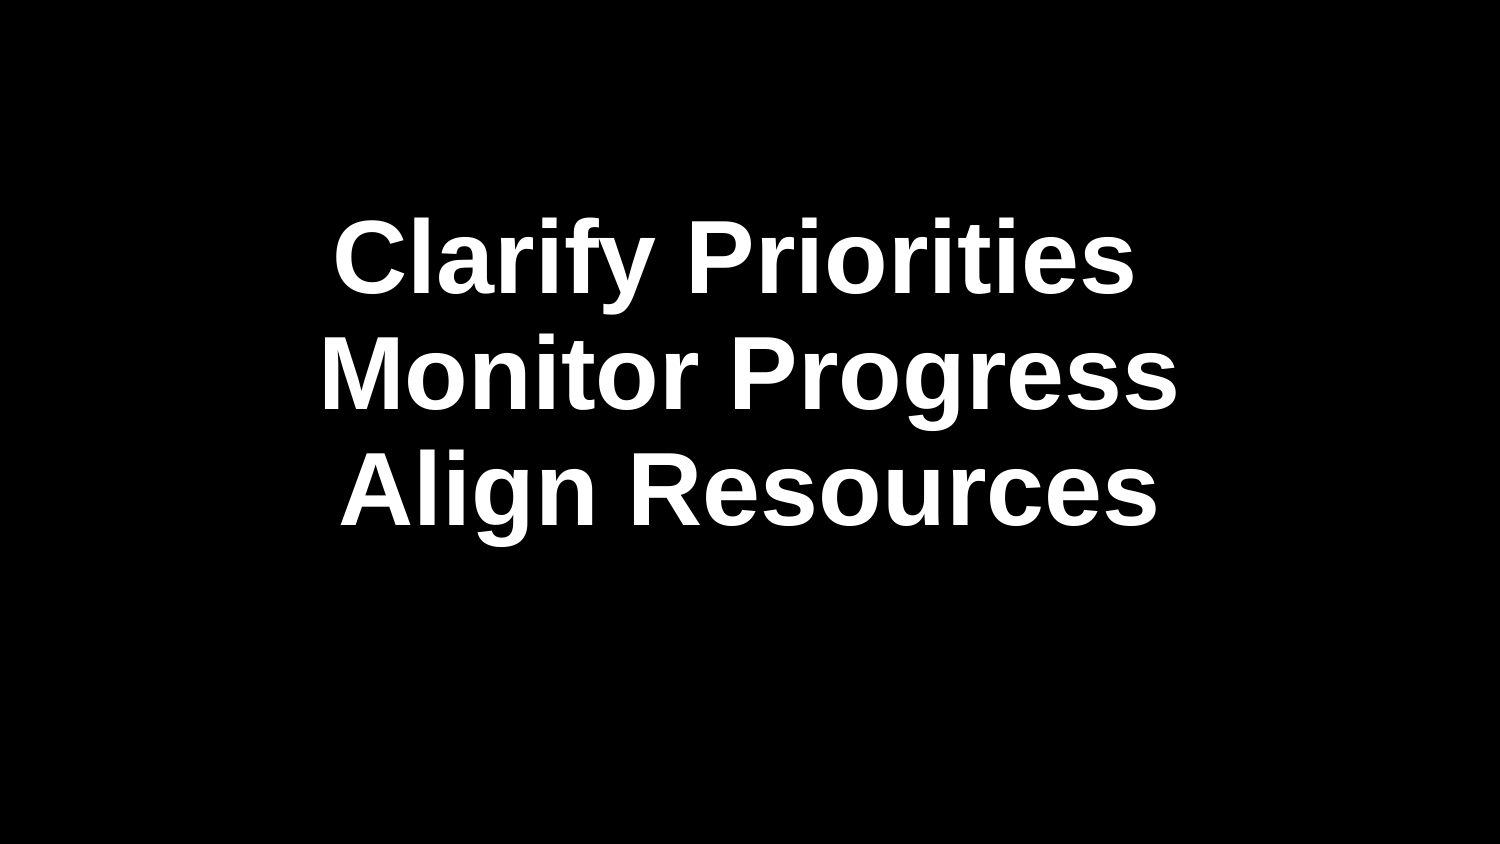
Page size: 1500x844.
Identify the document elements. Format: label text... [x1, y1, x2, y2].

subtitle Clarify Priorities Monitor Progress Align Resources [51, 67, 1449, 785]
